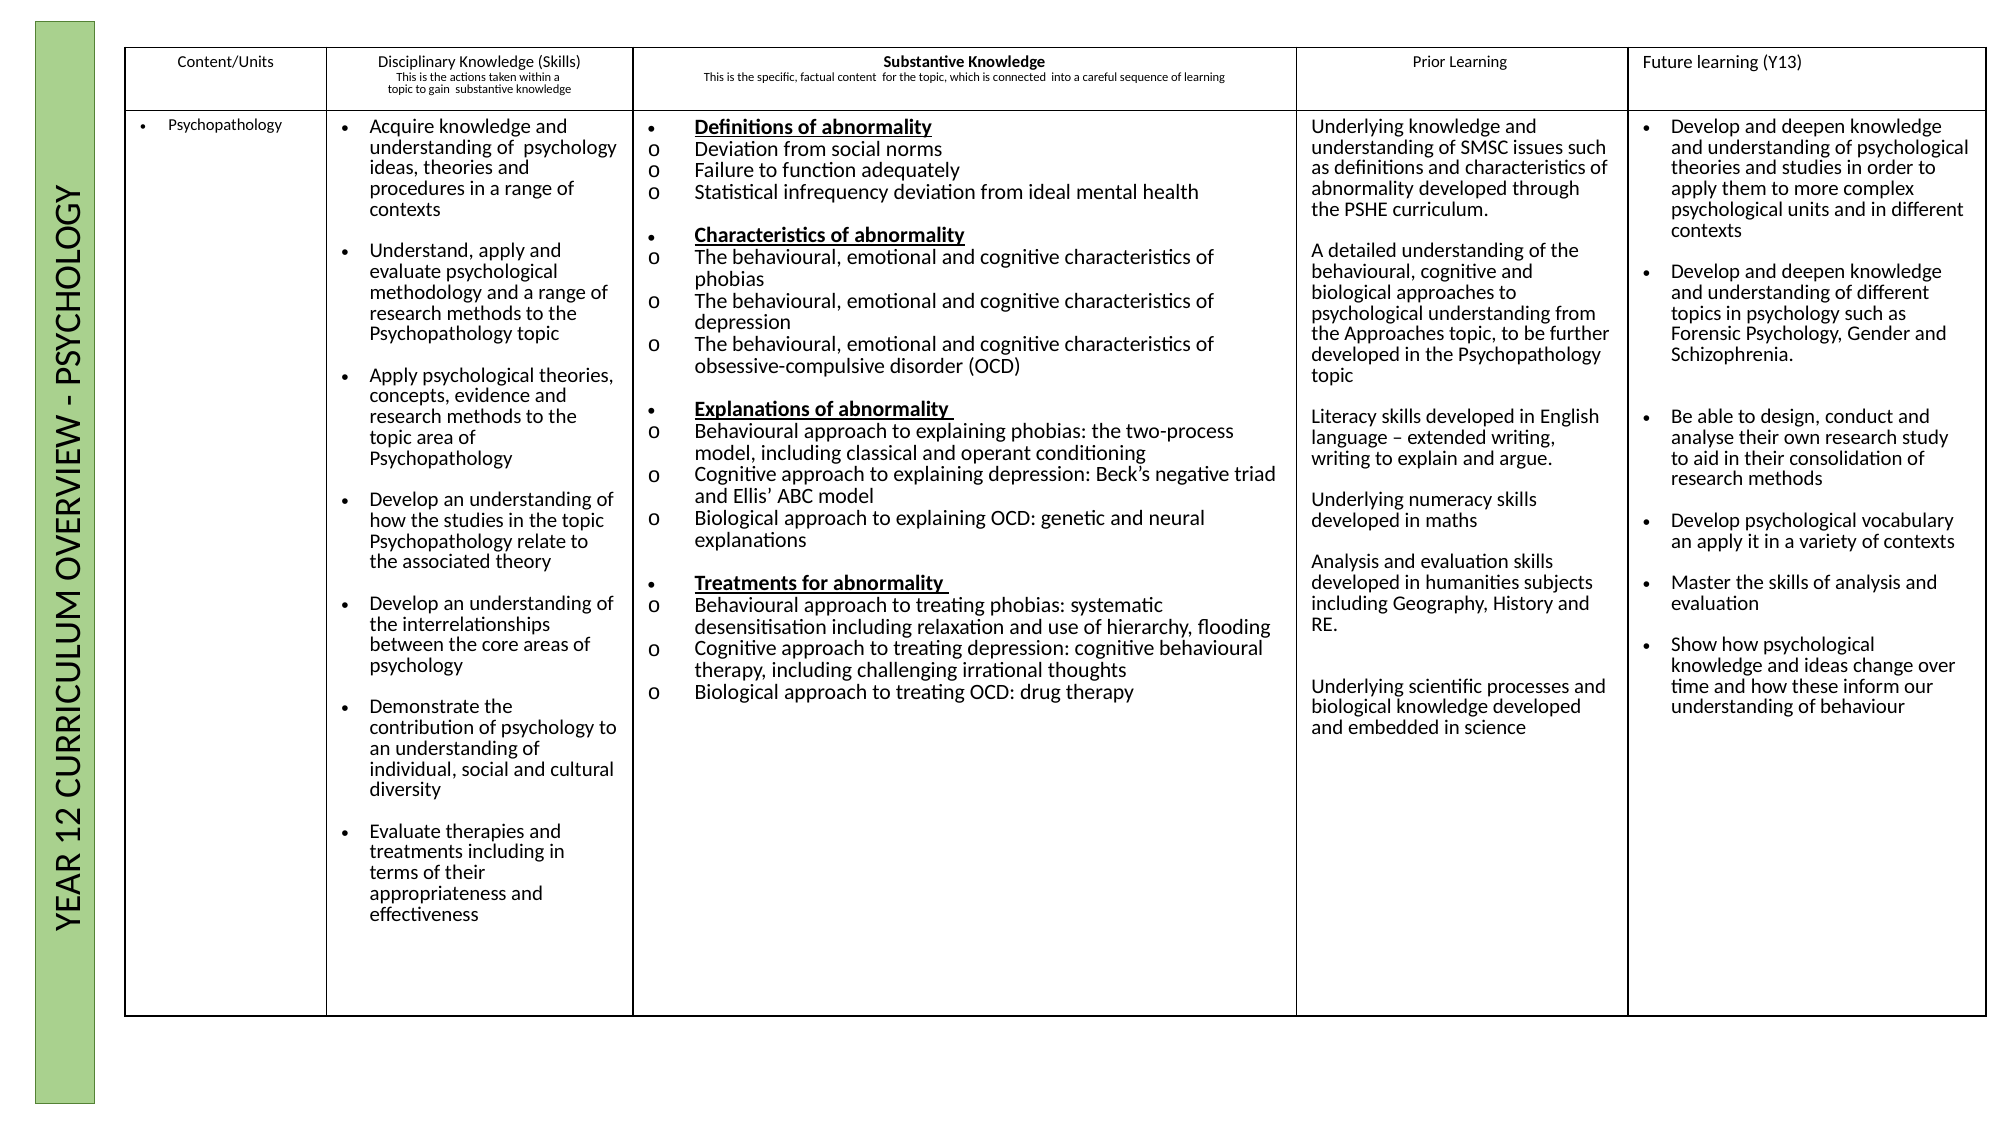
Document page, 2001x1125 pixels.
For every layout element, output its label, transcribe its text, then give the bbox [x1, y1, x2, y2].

table_cell Definitions of abnormality Deviation from social norms Failure to function adequately Statistical infrequency deviation from ideal mental health Characteristics of abnormality The behavioural, emotional and cognitive characteristics of phobias The behavioural, emotional and cognitive characteristics of depression The behavioural, emotional and cognitive characteristics of obsessive-compulsive disorder (OCD) Explanations of abnormality Behavioural approach to explaining phobias: the two-process model, including classical and operant conditioning Cognitive approach to explaining depression: Beck’s negative triad and Ellis’ ABC model Biological approach to explaining OCD: genetic and neural explanations Treatments for abnormality Behavioural approach to treating phobias: systematic desensitisation including relaxation and use of hierarchy, flooding Cognitive approach to treating depression: cognitive behavioural therapy, including challenging irrational thoughts Biological approach to treating OCD: drug therapy [634, 111, 1296, 1015]
table_cell Develop and deepen knowledge and understanding of psychological theories and studies in order to apply them to more complex psychological units and in different contexts Develop and deepen knowledge and understanding of different topics in psychology such as Forensic Psychology, Gender and Schizophrenia. Be able to design, conduct and analyse their own research study to aid in their consolidation of research methods Develop psychological vocabulary an apply it in a variety of contexts Master the skills of analysis and evaluation Show how psychological knowledge and ideas change over time and how these inform our understanding of behaviour [1629, 111, 1985, 1015]
table_cell Acquire knowledge and understanding of psychology ideas, theories and procedures in a range of contexts Understand, apply and evaluate psychological methodology and a range of research methods to the Psychopathology topic Apply psychological theories, concepts, evidence and research methods to the topic area of Psychopathology Develop an understanding of how the studies in the topic Psychopathology relate to the associated theory Develop an understanding of the interrelationships between the core areas of psychology Demonstrate the contribution of psychology to an understanding of individual, social and cultural diversity Evaluate therapies and treatments including in terms of their appropriateness and effectiveness [327, 111, 632, 1015]
table_header Disciplinary Knowledge (Skills) This is the actions taken within a topic to gain substantive knowledge [327, 48, 632, 110]
table_cell Psychopathology [126, 111, 326, 1015]
table_cell Underlying knowledge and understanding of SMSC issues such as definitions and characteristics of abnormality developed through the PSHE curriculum. A detailed understanding of the behavioural, cognitive and biological approaches to psychological understanding from the Approaches topic, to be further developed in the Psychopathology topic Literacy skills developed in English language – extended writing, writing to explain and argue. Underlying numeracy skills developed in maths Analysis and evaluation skills developed in humanities subjects including Geography, History and RE. Underlying scientific processes and biological knowledge developed and embedded in science [1297, 111, 1627, 1015]
text_box YEAR 12 CURRICULUM OVERVIEW - PSYCHOLOGY [35, 21, 95, 1104]
table_header Prior Learning [1297, 48, 1627, 110]
table_header Substantive Knowledge This is the specific, factual content for the topic, which is connected into a careful sequence of learning [634, 48, 1296, 110]
table_header Future learning (Y13) [1629, 48, 1985, 110]
table_header Content/Units [126, 48, 326, 110]
